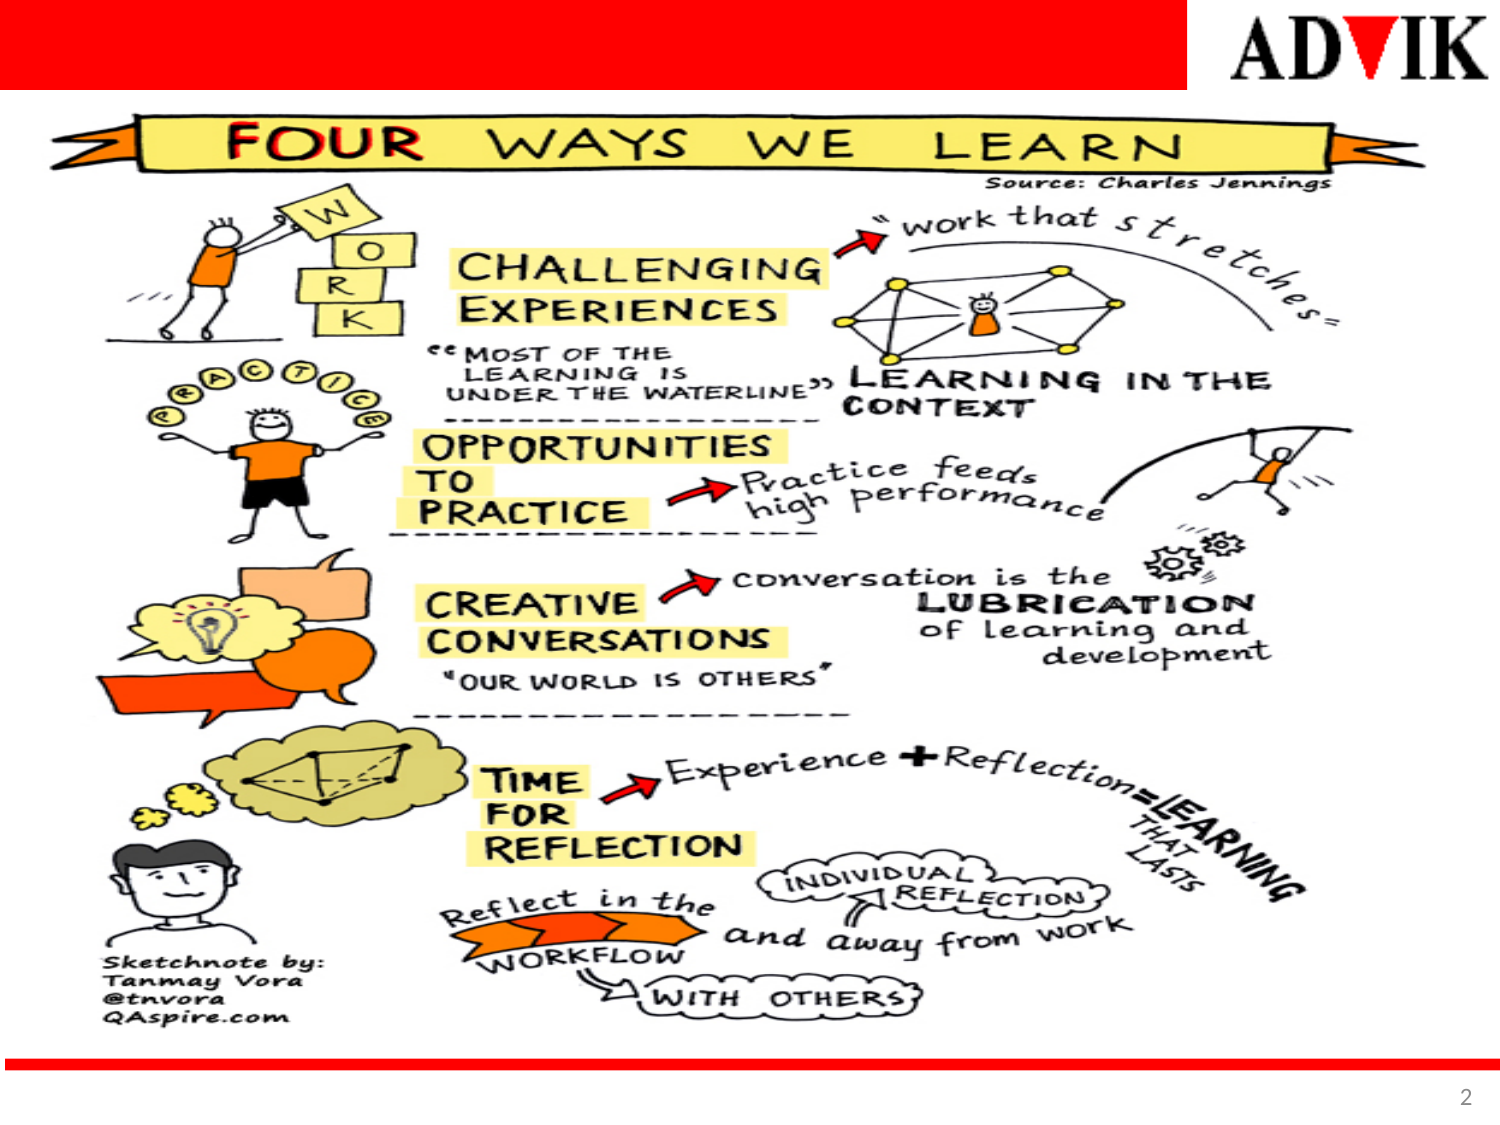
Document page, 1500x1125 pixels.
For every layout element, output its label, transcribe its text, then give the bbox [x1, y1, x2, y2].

slide_number 2 [1125, 1076, 1488, 1116]
picture [41, 101, 1436, 1030]
picture [1229, 7, 1495, 90]
